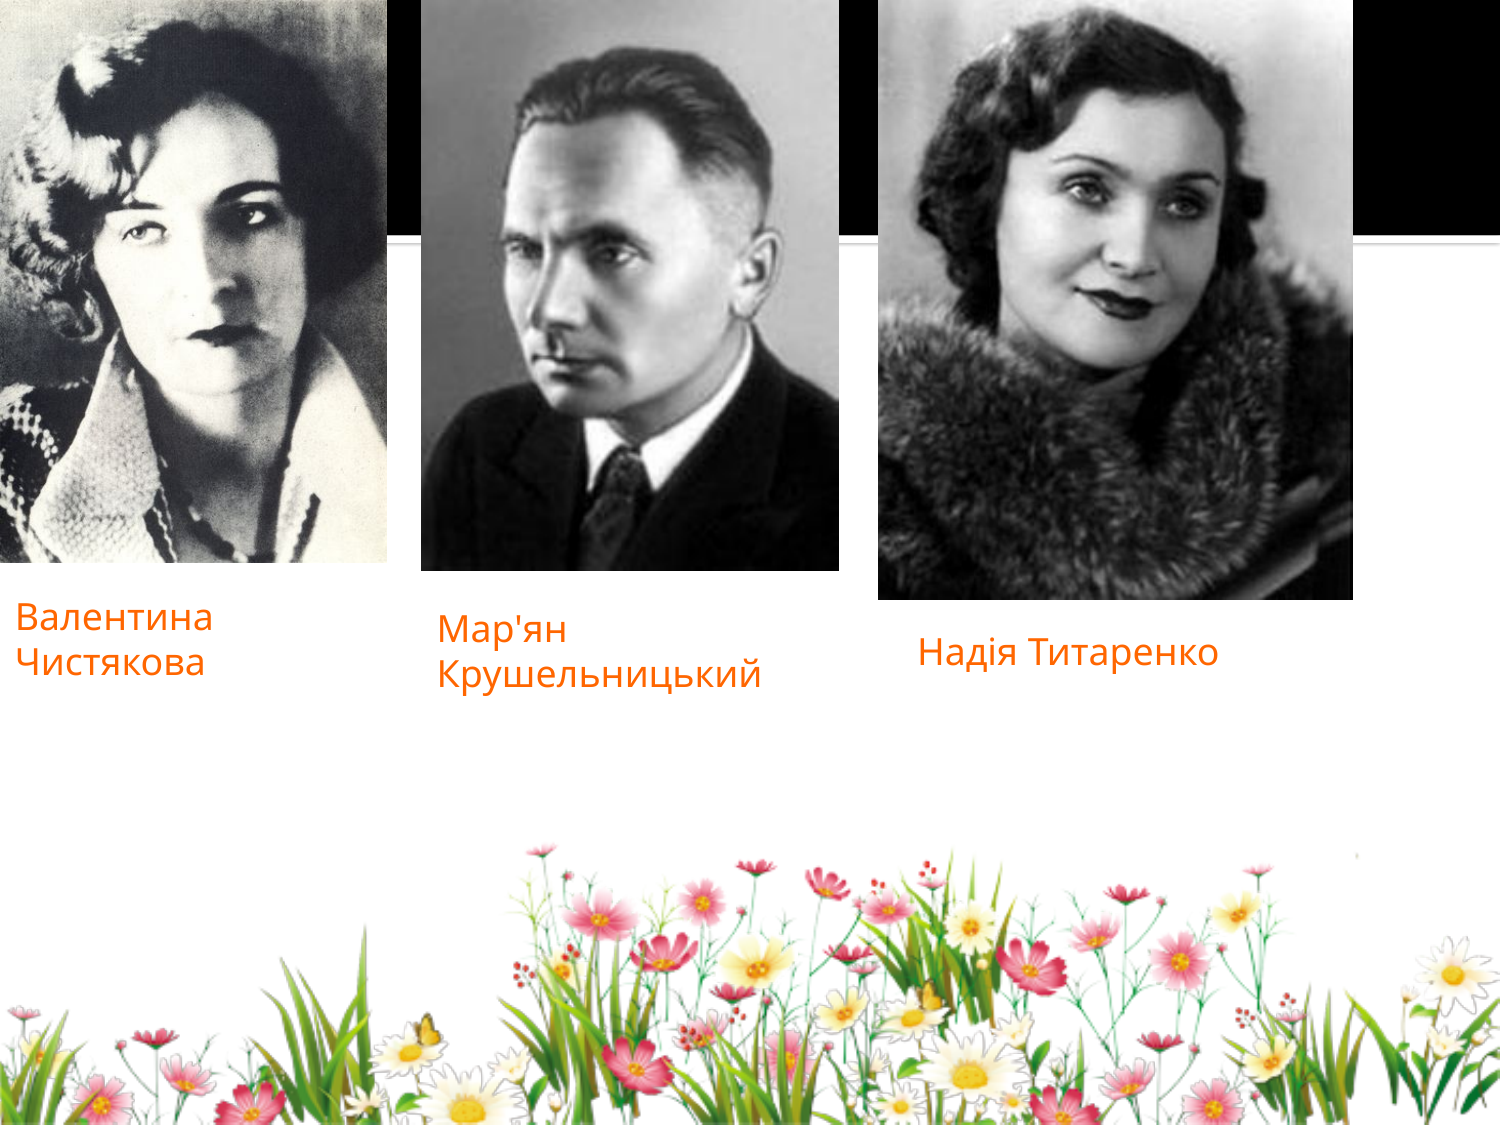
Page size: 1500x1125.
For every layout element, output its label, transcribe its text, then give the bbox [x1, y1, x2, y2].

picture [0, 0, 387, 563]
picture [421, 0, 839, 571]
text_box Валентина Чистякова [0, 585, 411, 691]
picture [878, 0, 1353, 600]
text_box Мар'ян Крушельницький [421, 597, 809, 703]
text_box Надія Титаренко [902, 621, 1313, 681]
picture [0, 841, 1500, 1125]
